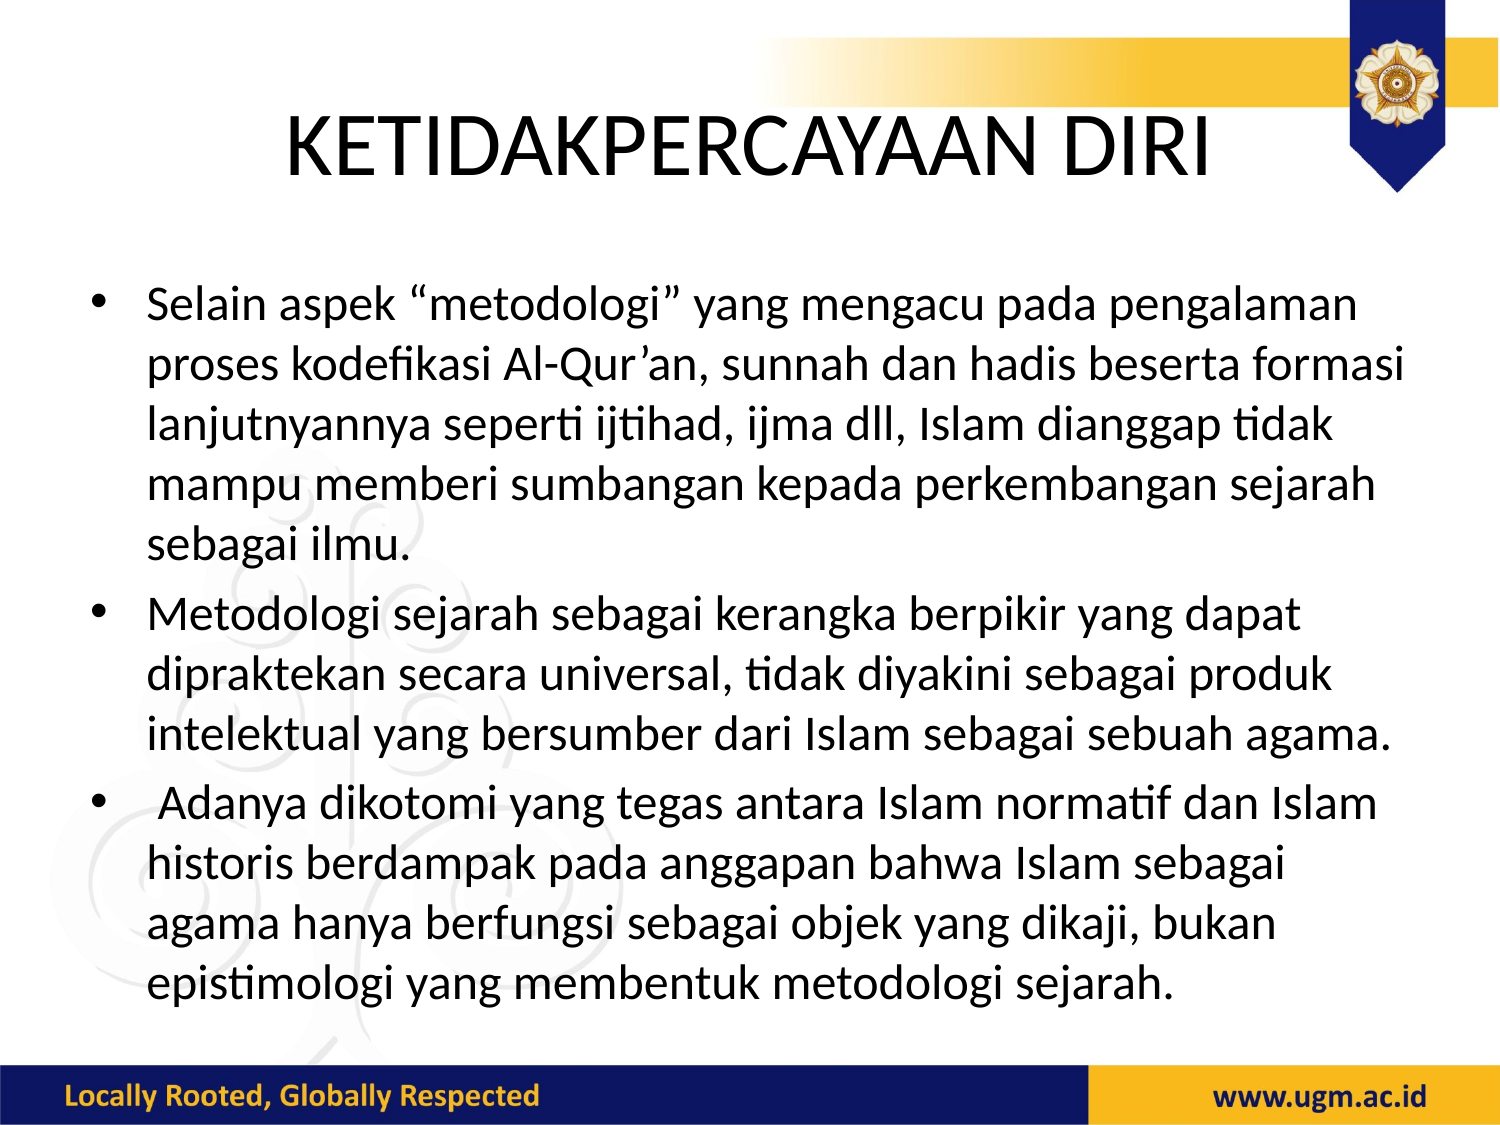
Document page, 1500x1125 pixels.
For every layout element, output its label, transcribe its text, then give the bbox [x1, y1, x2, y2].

title KETIDAKPERCAYAAN DIRI [75, 45, 1425, 233]
picture [0, 0, 1500, 1125]
list Selain aspek “metodologi” yang mengacu pada pengalaman proses kodefikasi Al-Qur’an, sunnah dan hadis beserta formasi lanjutnyannya seperti ijtihad, ijma dll, Islam dianggap tidak mampu memberi sumbangan kepada perkembangan sejarah sebagai ilmu. Metodologi sejarah sebagai kerangka berpikir yang dapat dipraktekan secara universal, tidak diyakini sebagai produk intelektual yang bersumber dari Islam sebagai sebuah agama. Adanya dikotomi yang tegas antara Islam normatif dan Islam historis berdampak pada anggapan bahwa Islam sebagai agama hanya berfungsi sebagai objek yang dikaji, bukan epistimologi yang membentuk metodologi sejarah. [75, 262, 1425, 1005]
